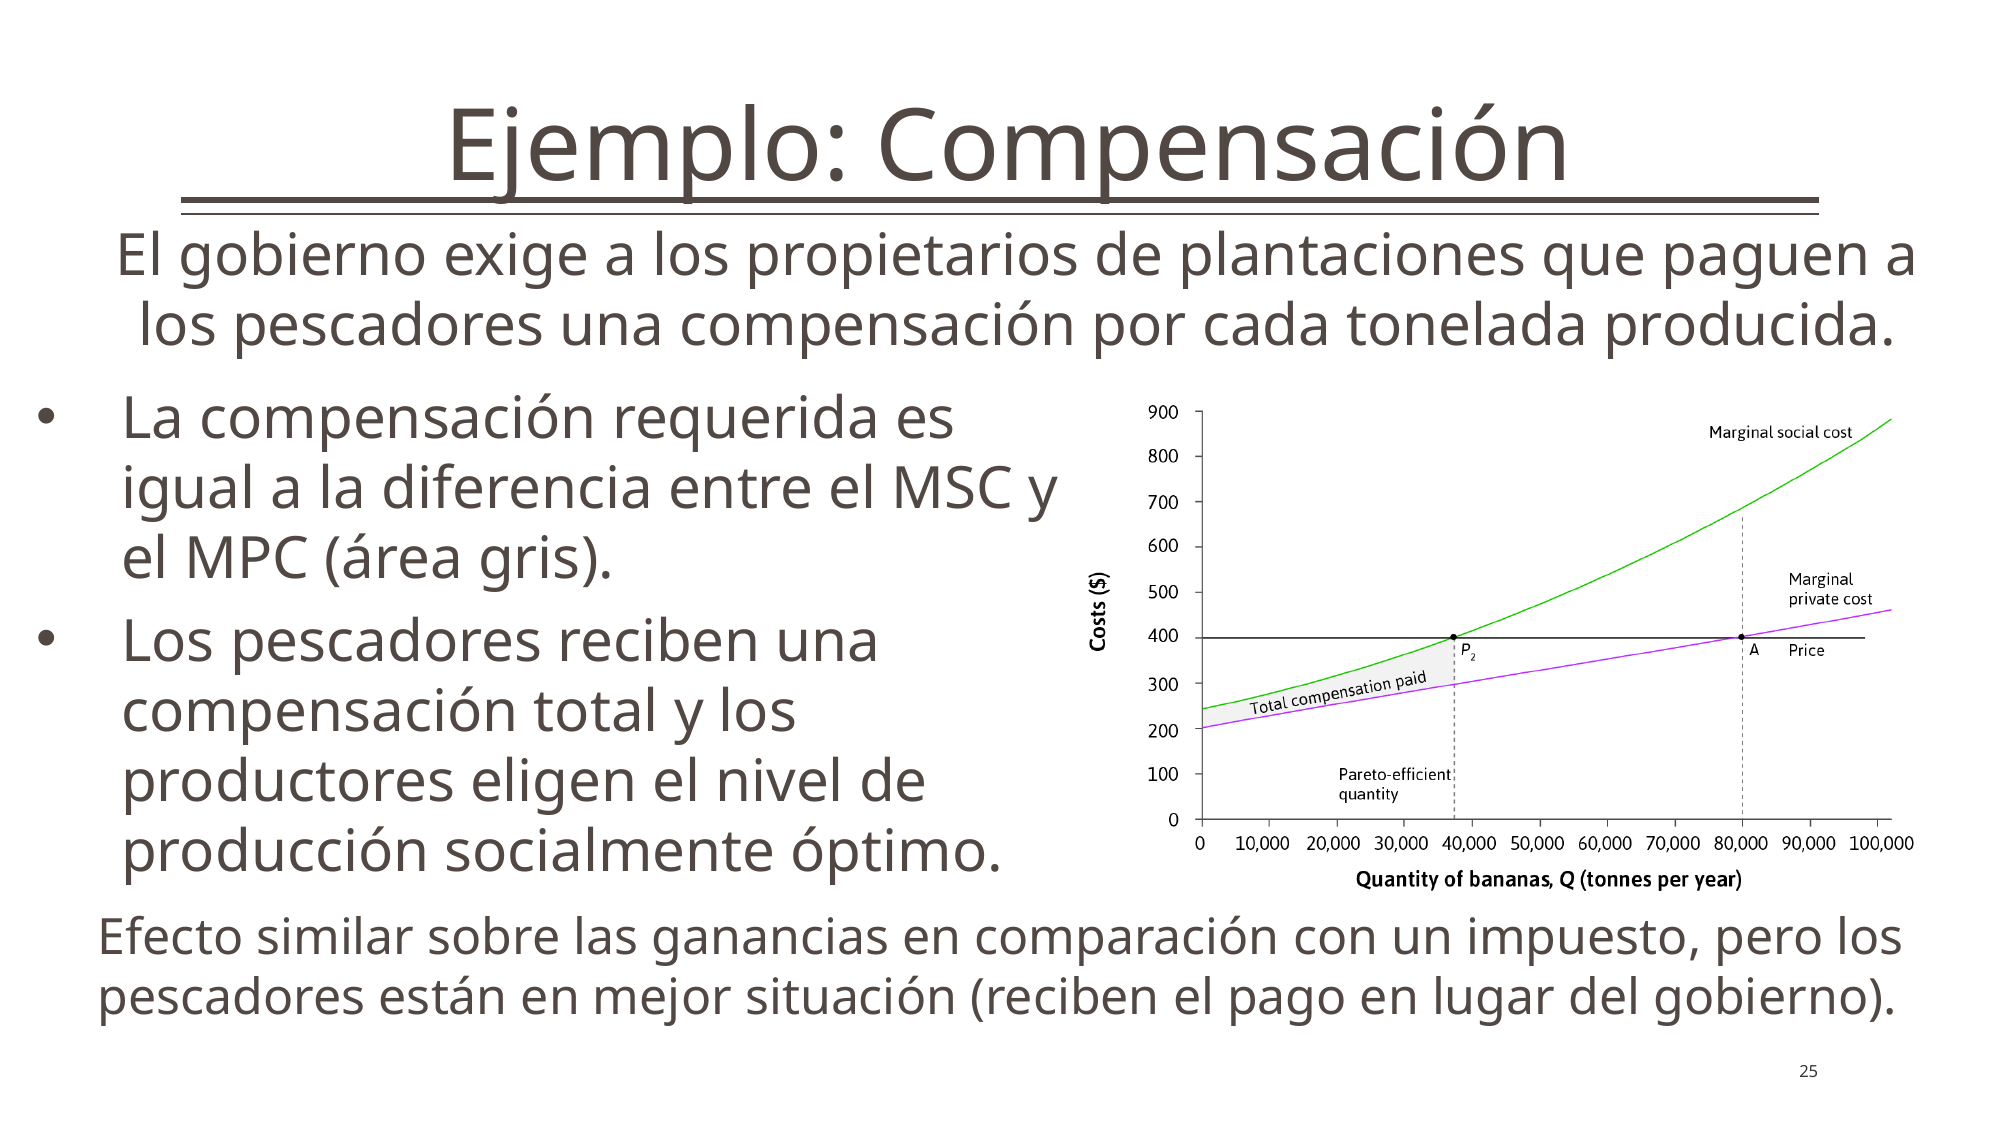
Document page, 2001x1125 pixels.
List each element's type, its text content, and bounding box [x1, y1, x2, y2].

text_box Efecto similar sobre las ganancias en comparación con un impuesto, pero los pescadores están en mejor situación (reciben el pago en lugar del gobierno). [83, 897, 1952, 1033]
text_box El gobierno exige a los propietarios de plantaciones que paguen a los pescadores una compensación por cada tonelada producida. [83, 209, 1952, 365]
picture [1075, 399, 1922, 894]
title Ejemplo: Compensación [146, 56, 1872, 209]
slide_number 25 [1518, 1042, 1819, 1103]
text_box La compensación requerida es igual a la diferencia entre el MSC y el MPC (área gris). Los pescadores reciben una compensación total y los productores eligen el nivel de producción socialmente óptimo. [22, 372, 1084, 891]
